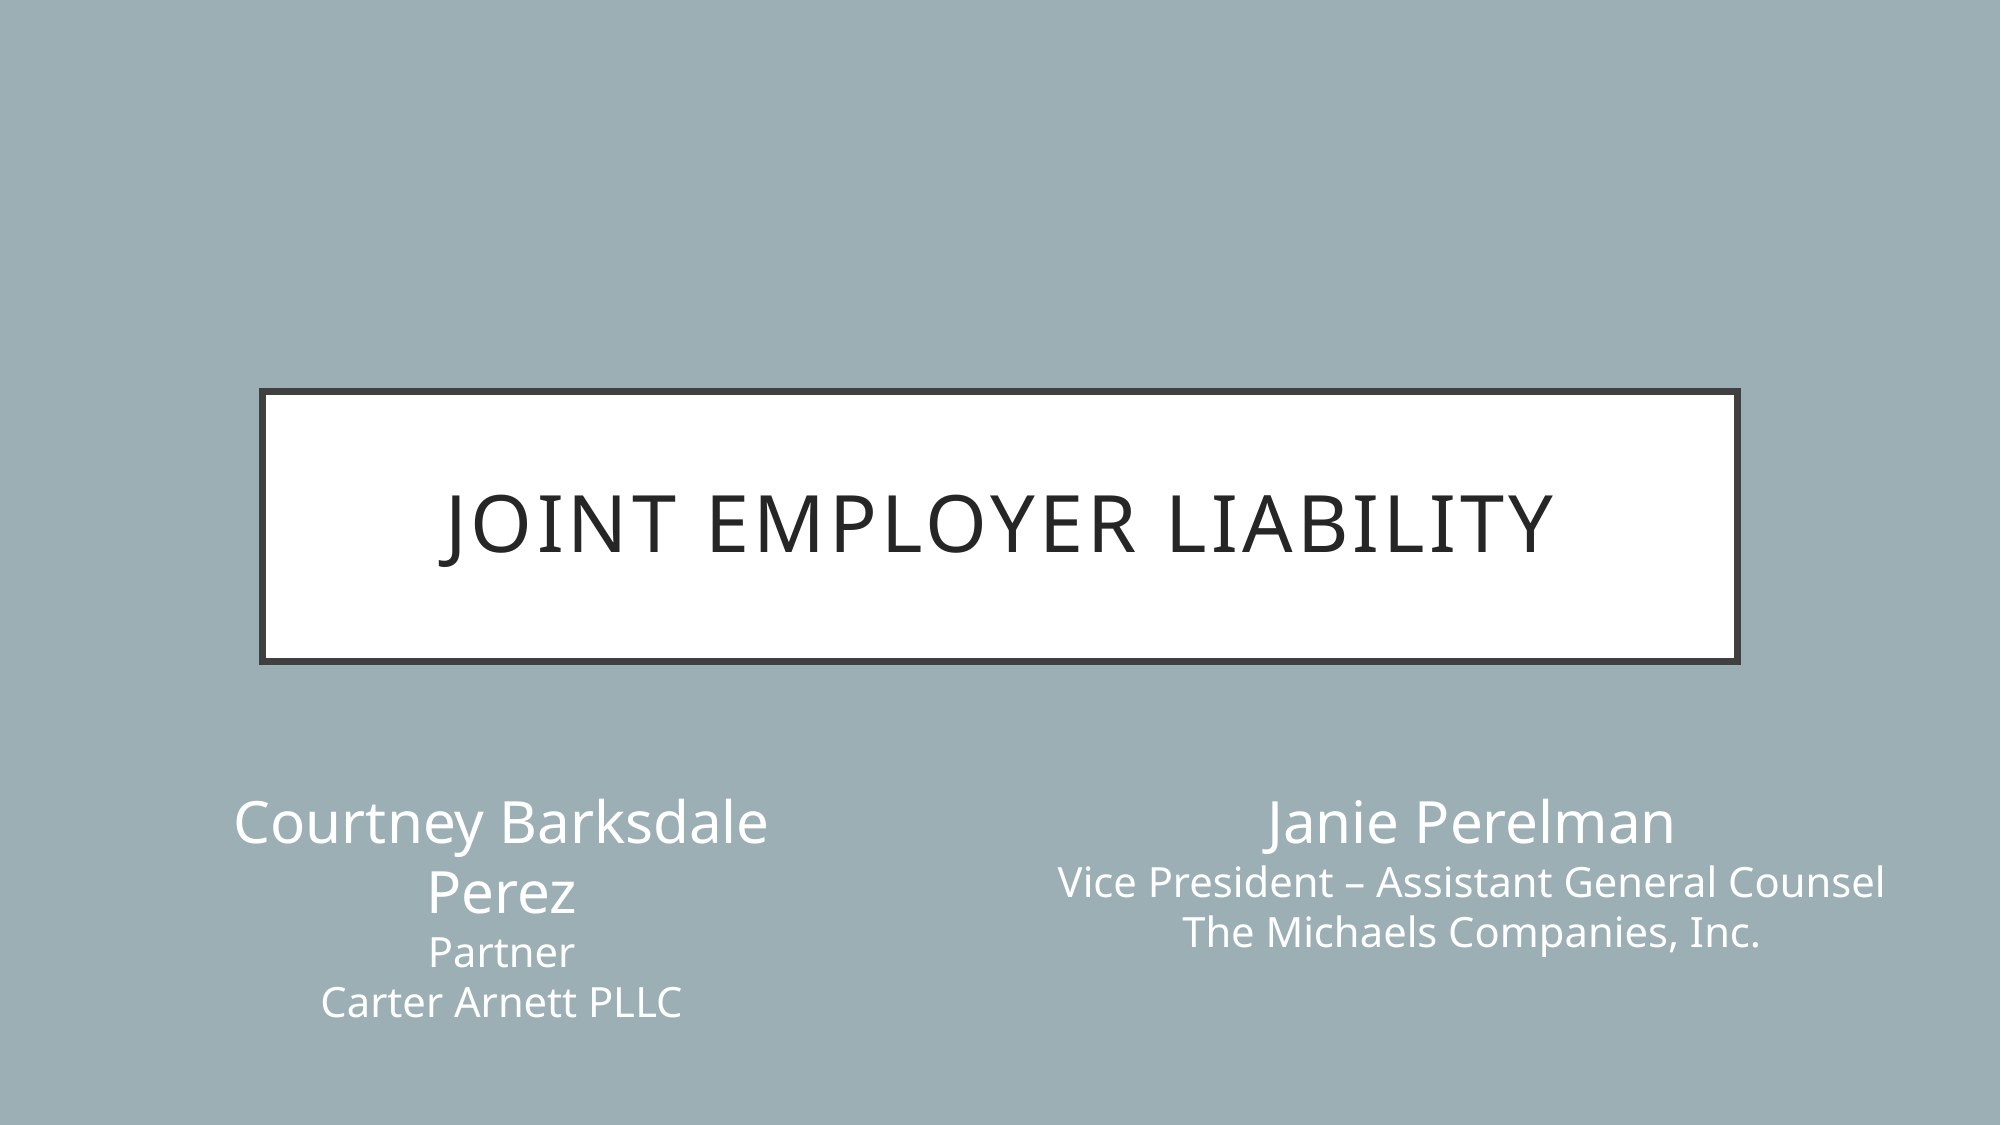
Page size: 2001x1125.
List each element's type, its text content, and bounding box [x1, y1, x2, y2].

text_box Courtney Barksdale Perez Partner Carter Arnett PLLC [152, 778, 851, 1123]
text_box Janie Perelman Vice President – Assistant General Counsel The Michaels Companies, Inc. [965, 778, 1979, 1053]
title Joint Employer Liability [259, 388, 1741, 665]
